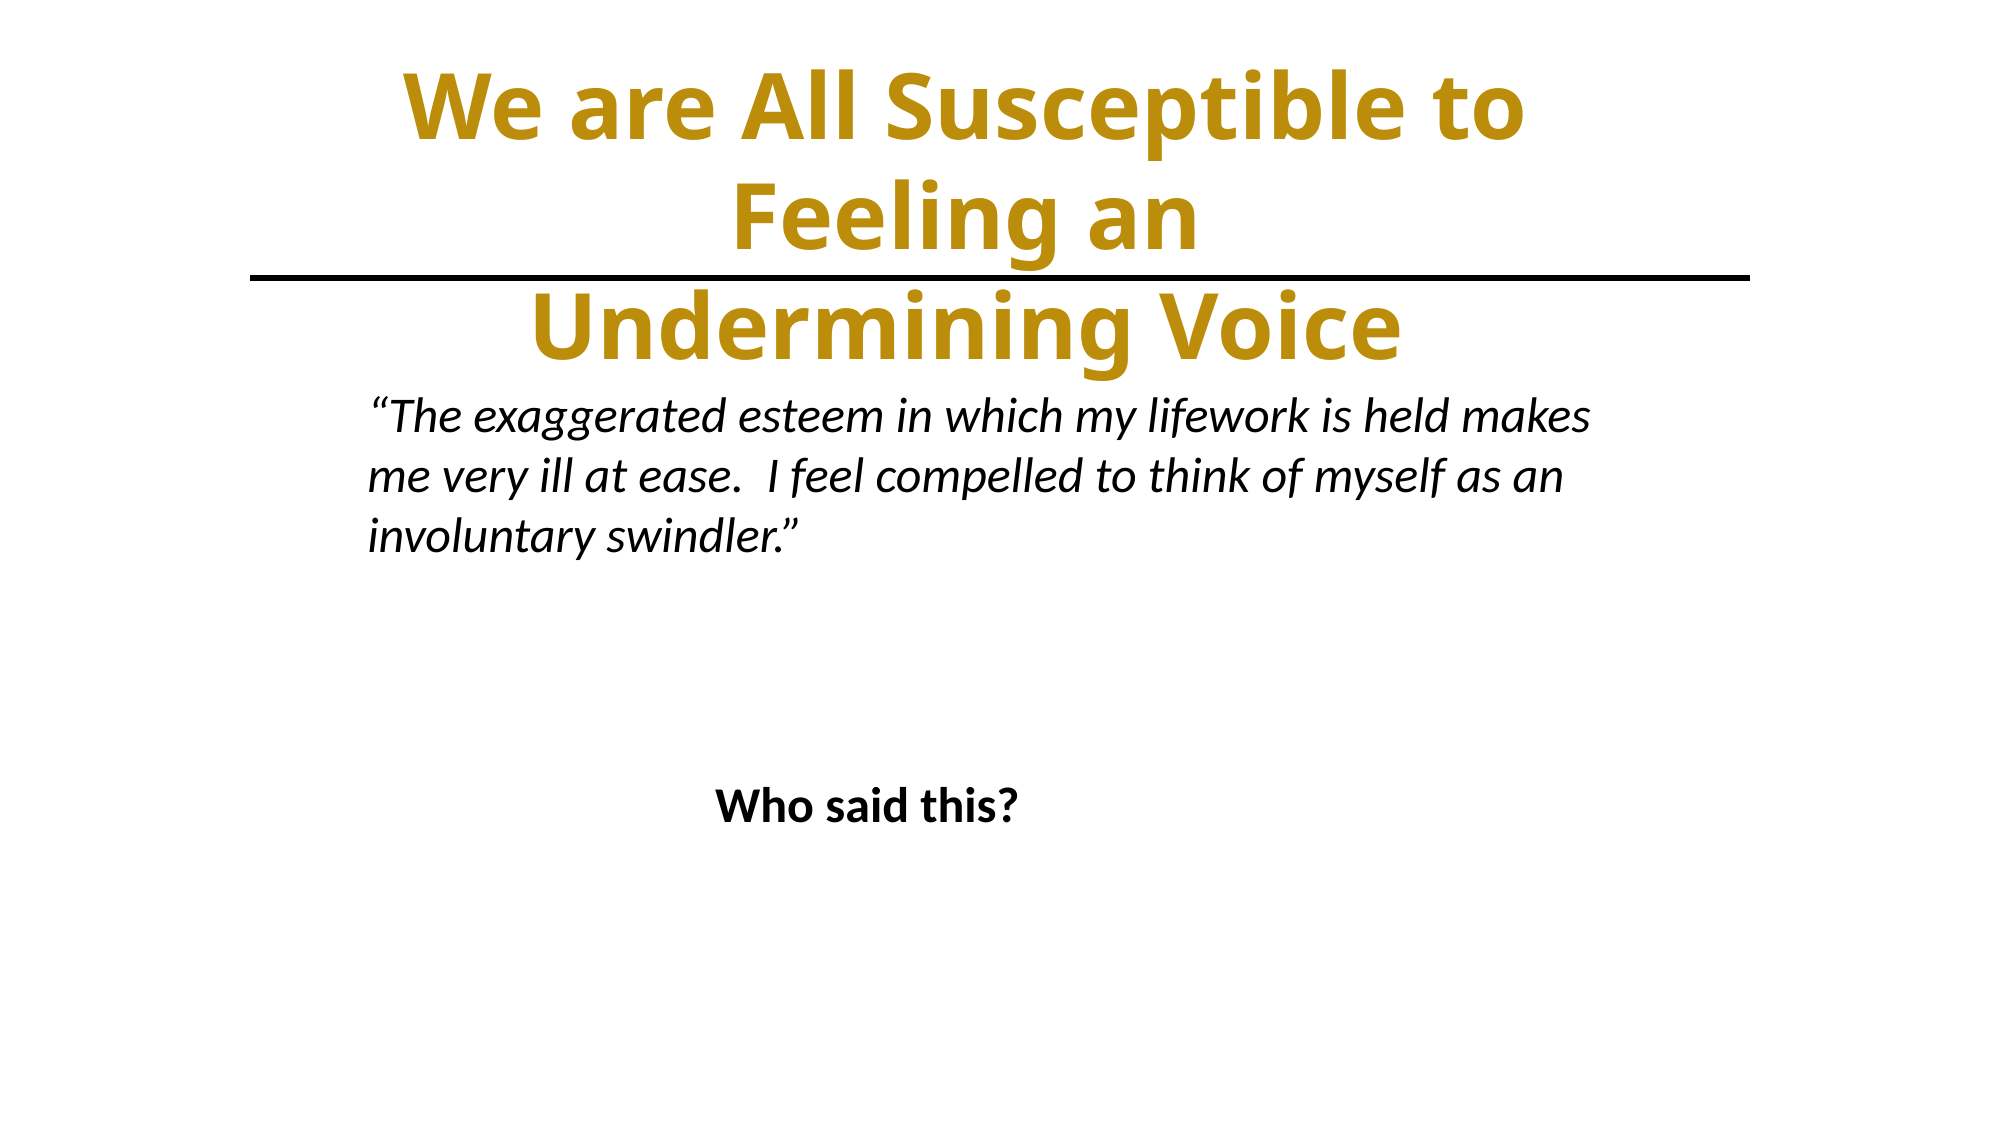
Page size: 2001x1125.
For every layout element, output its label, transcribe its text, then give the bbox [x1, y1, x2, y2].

text_box We are All Susceptible to Feeling an Undermining Voice [277, 281, 1655, 385]
text_box We are All Susceptible to Feeling an Undermining Voice [277, 40, 1655, 275]
text_box “The exaggerated esteem in which my lifework is held makes me very ill at ease. I feel compelled to think of myself as an involuntary swindler.” Who said this? [277, 374, 1678, 840]
